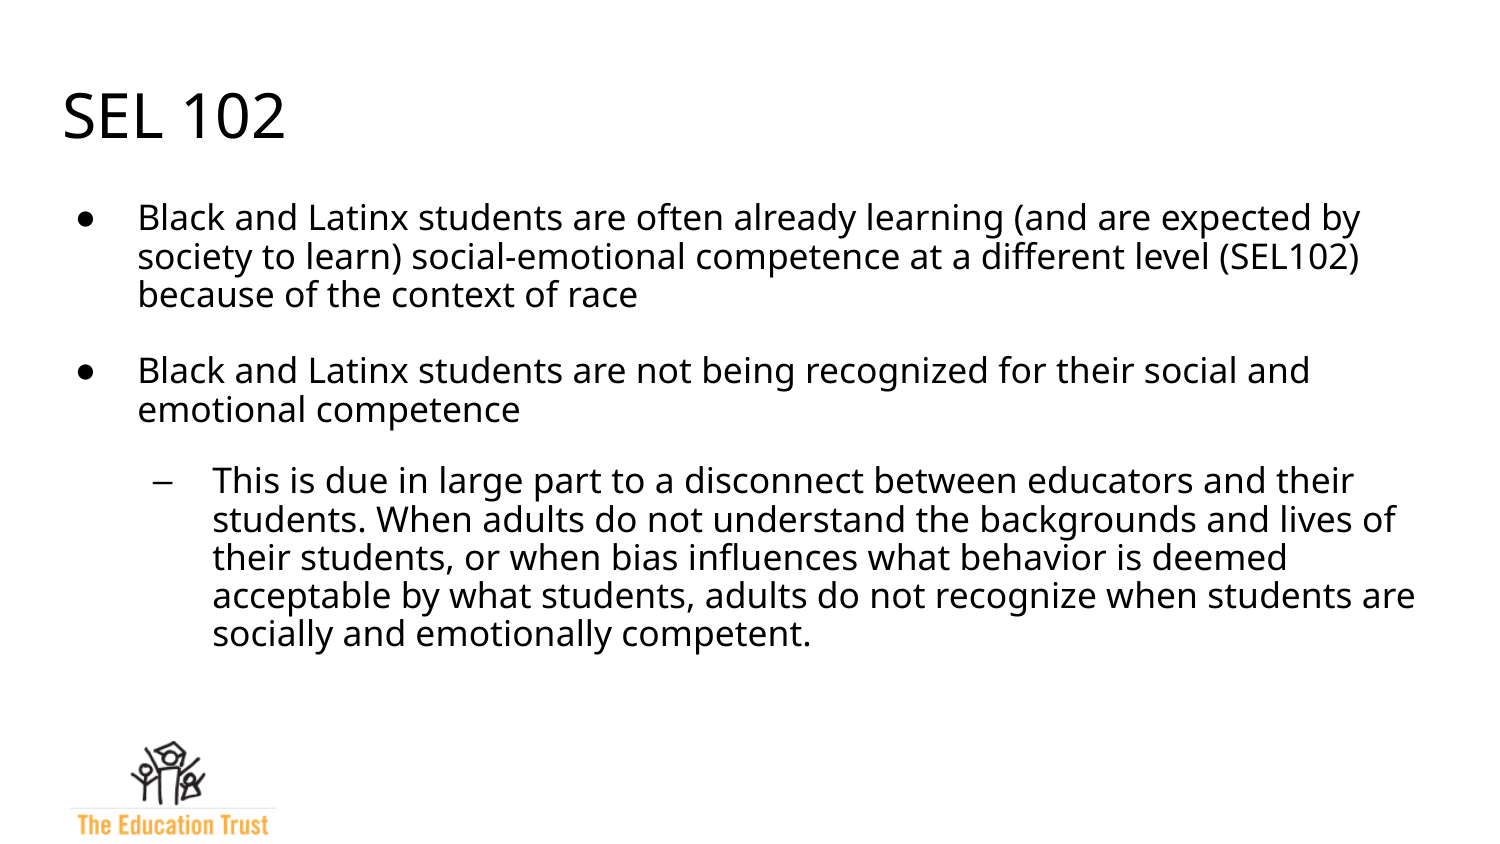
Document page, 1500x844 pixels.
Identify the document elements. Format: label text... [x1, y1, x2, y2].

title SEL 102 [51, 72, 1449, 167]
list Black and Latinx students are often already learning (and are expected by society to learn) social-emotional competence at a different level (SEL102) because of the context of race Black and Latinx students are not being recognized for their social and emotional competence This is due in large part to a disconnect between educators and their students. When adults do not understand the backgrounds and lives of their students, or when bias influences what behavior is deemed acceptable by what students, adults do not recognize when students are socially and emotionally competent. [51, 189, 1449, 750]
picture [25, 733, 320, 844]
